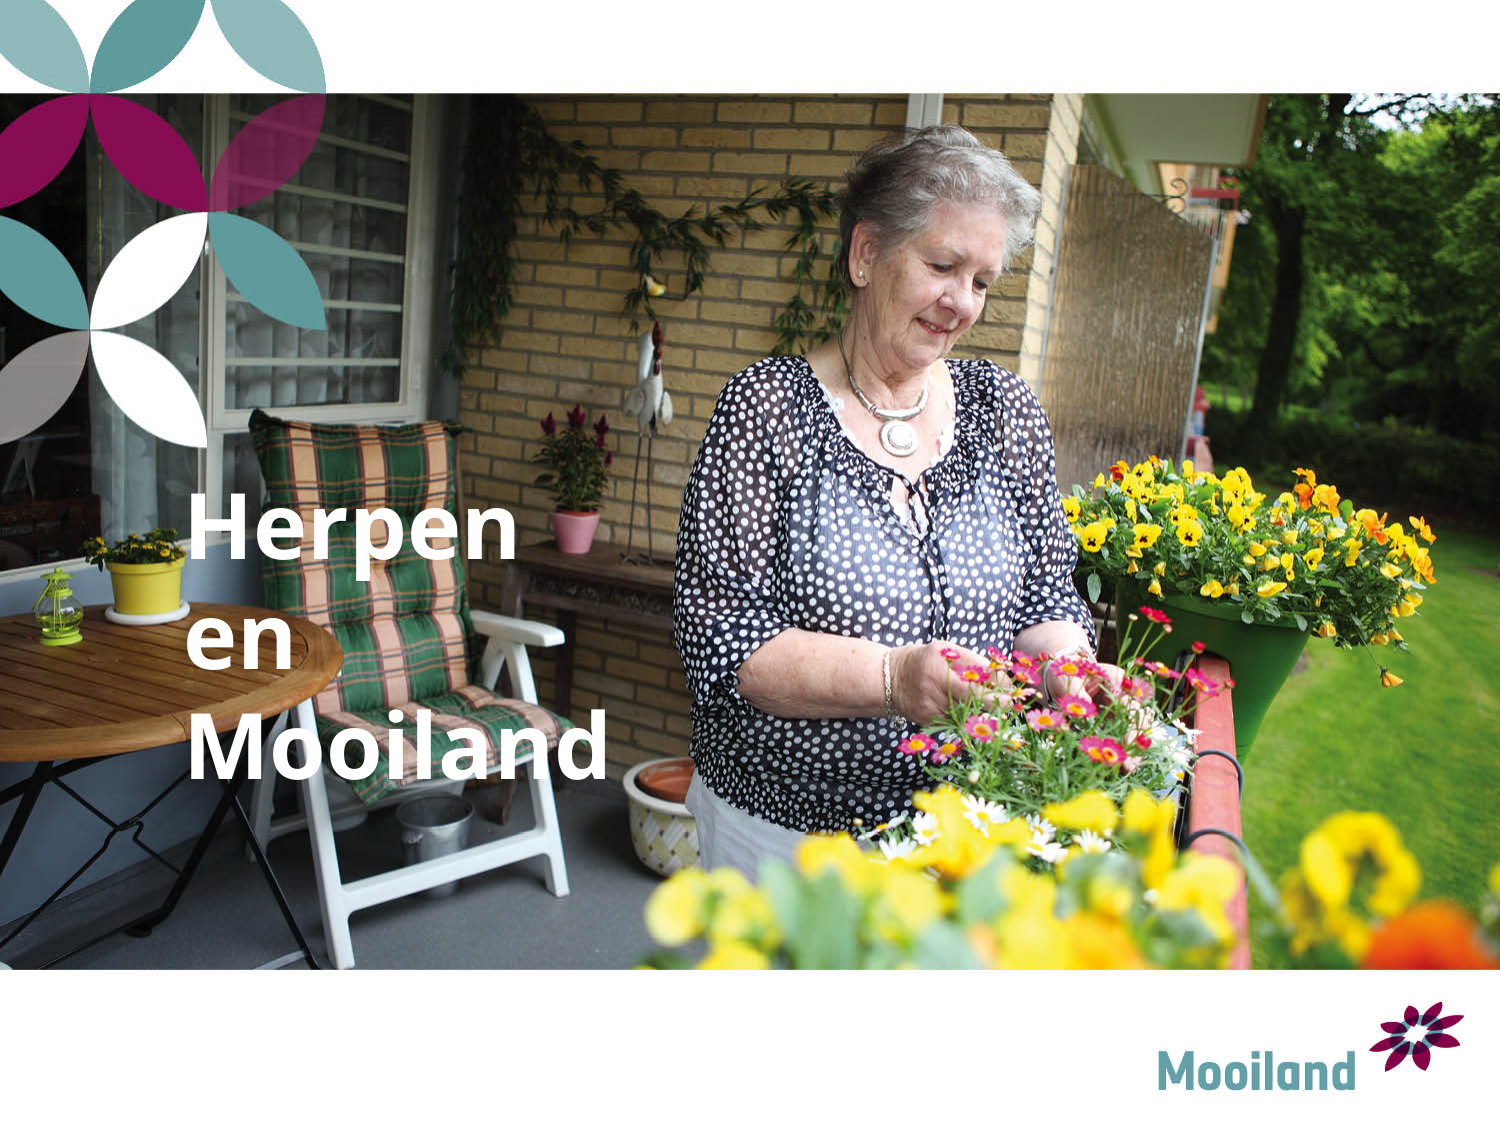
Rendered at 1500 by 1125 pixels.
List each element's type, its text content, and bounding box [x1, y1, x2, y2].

title Herpen en Mooiland [183, 468, 1453, 724]
picture [0, 0, 1500, 1125]
